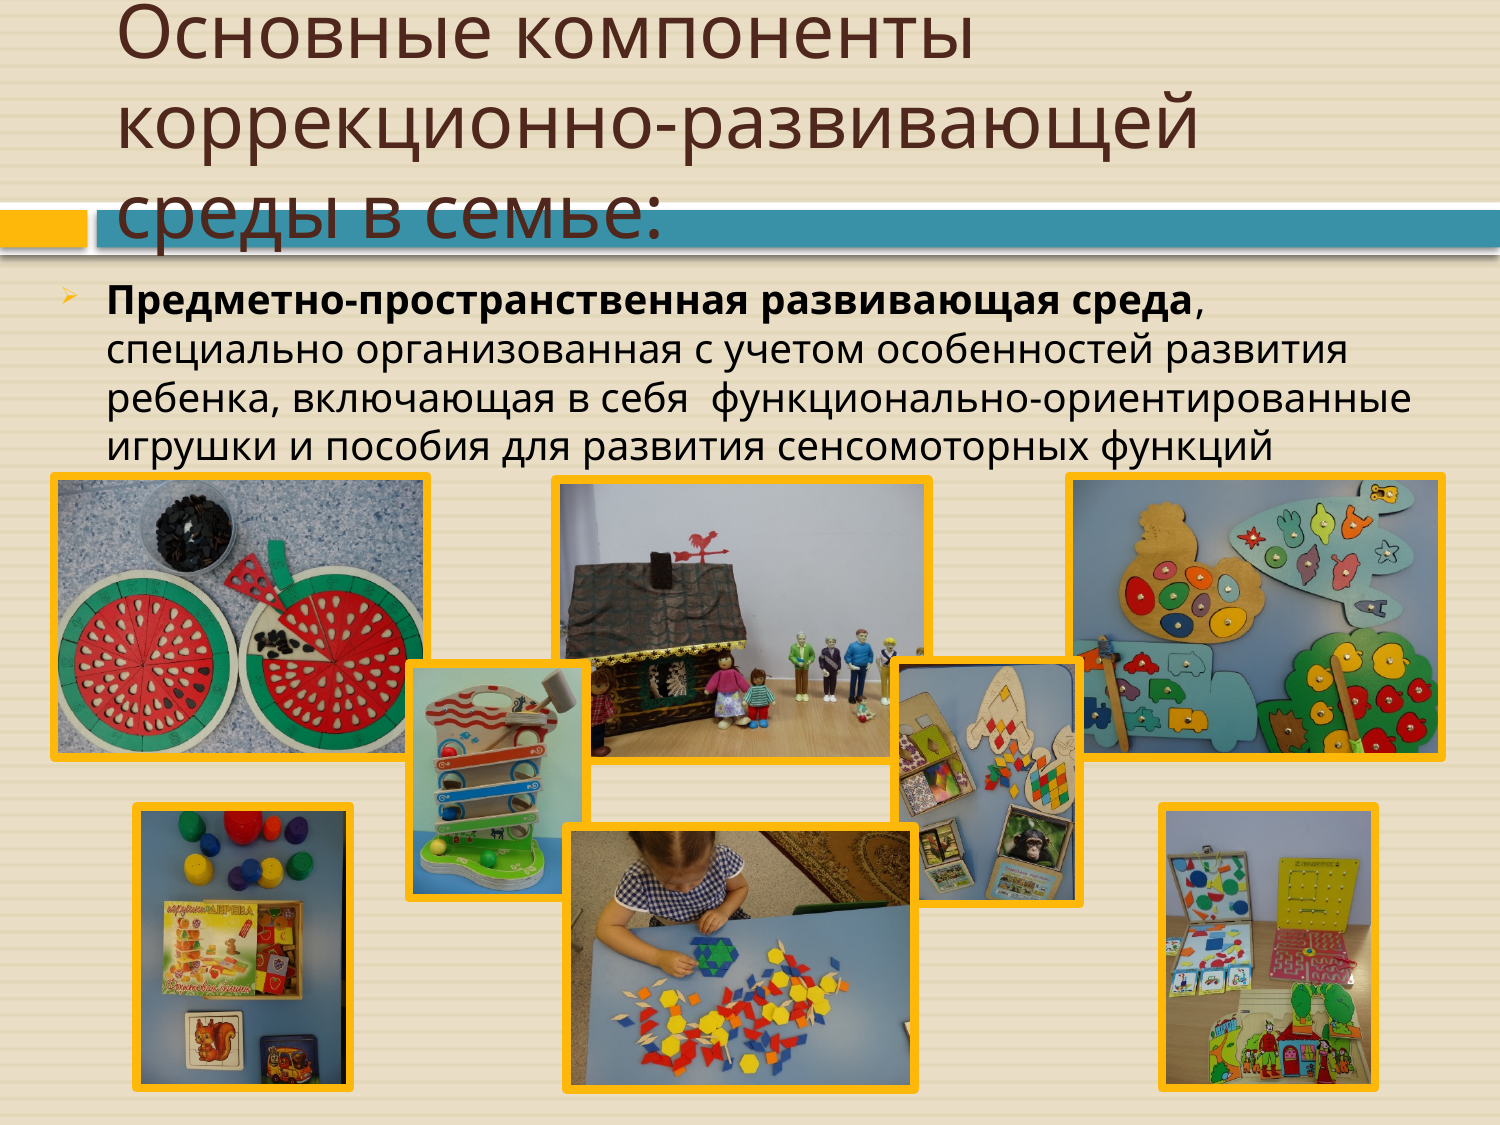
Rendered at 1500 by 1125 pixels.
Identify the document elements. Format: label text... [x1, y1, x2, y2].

title Основные компоненты коррекционно-развивающей среды в семье: [100, 37, 1438, 200]
picture [1165, 810, 1372, 1085]
picture [140, 810, 347, 1085]
picture [57, 479, 1439, 1086]
list Предметно-пространственная развивающая среда, специально организованная с учетом особенностей развития ребенка, включающая в себя функционально-ориентированные игрушки и пособия для развития сенсомоторных функций [45, 267, 1438, 527]
